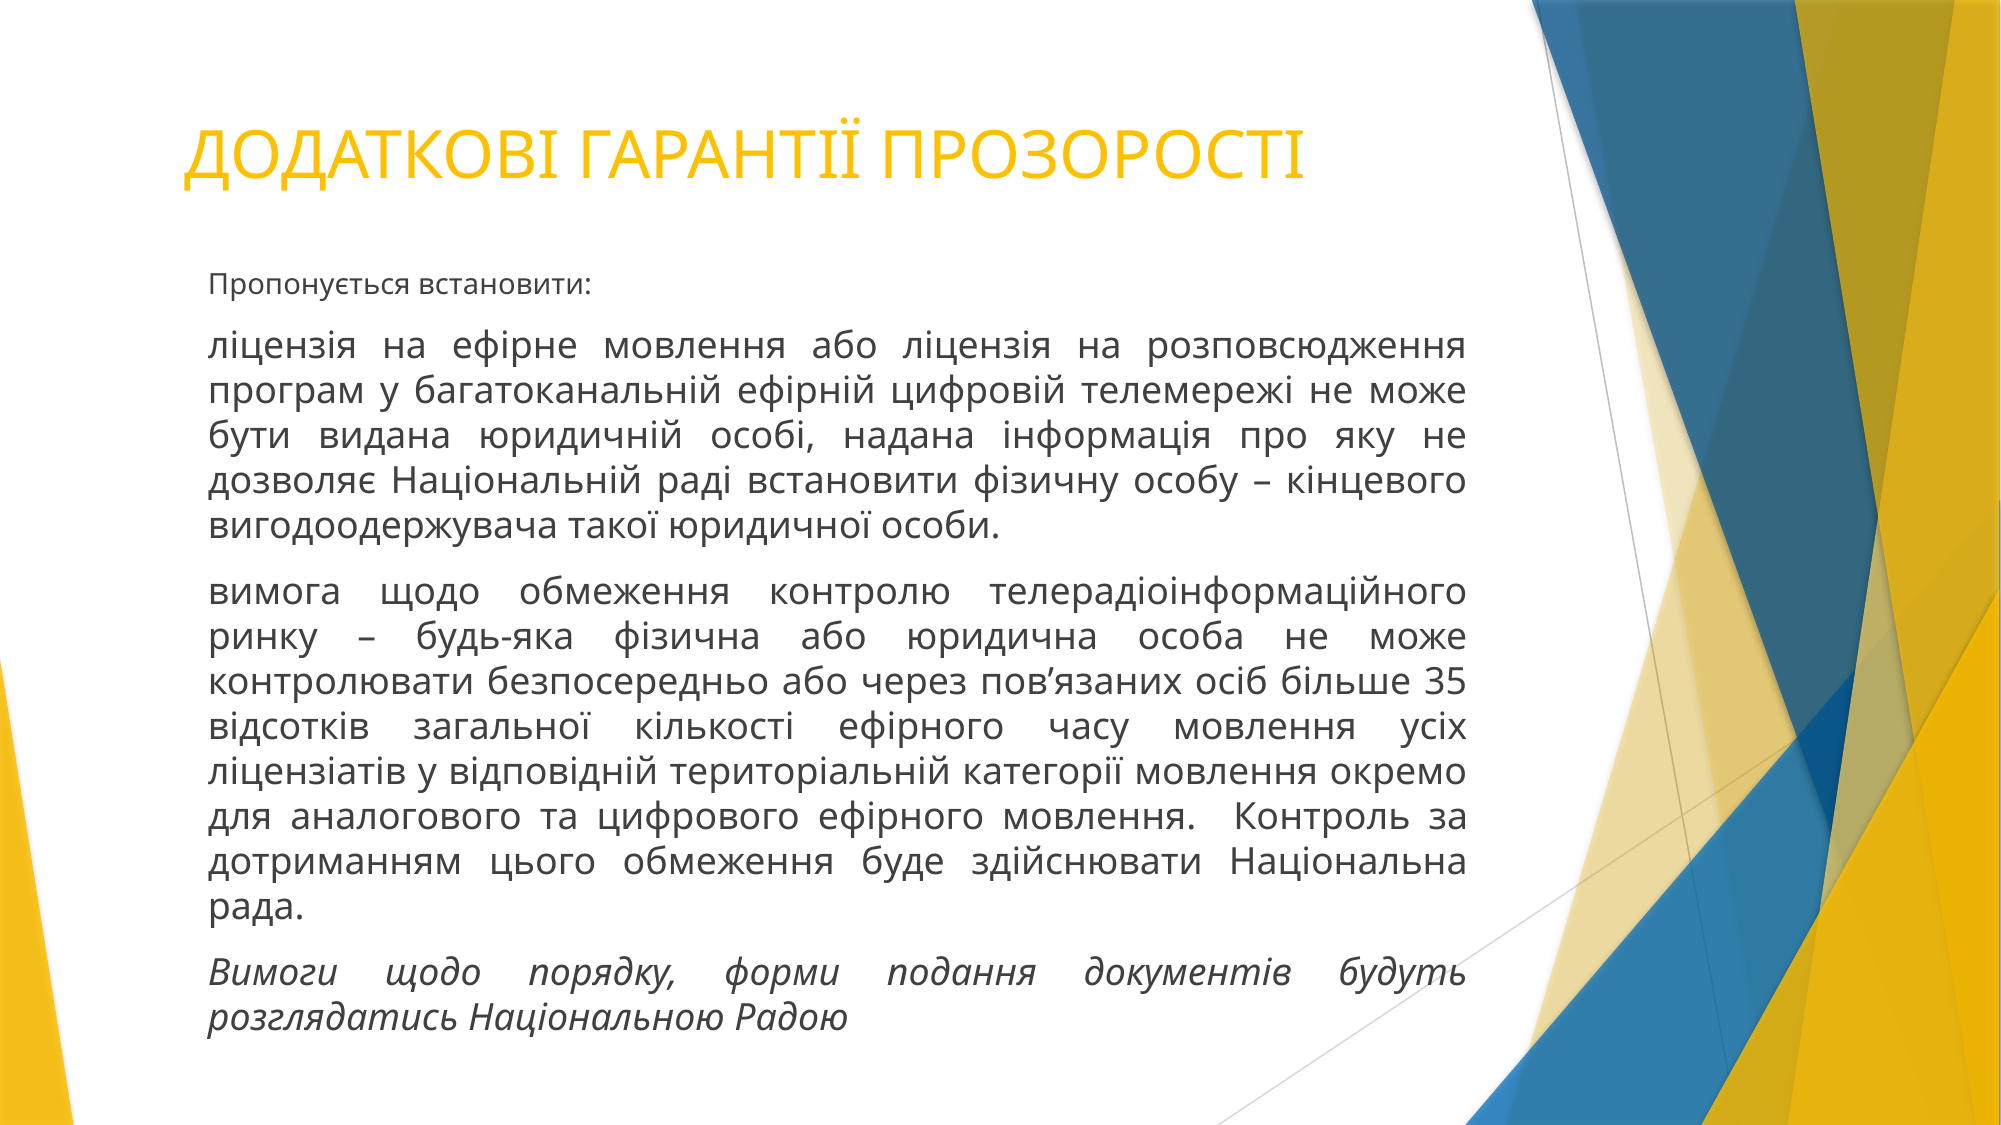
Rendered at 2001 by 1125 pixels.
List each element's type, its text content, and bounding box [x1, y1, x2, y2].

list Пропонується встановити: ліцензія на ефірне мовлення або ліцензія на розповсюдження програм у багатоканальній ефірній цифровій телемережі не може бути видана юридичній особі, надана інформація про яку не дозволяє Національній раді встановити фізичну особу – кінцевого вигодоодержувача такої юридичної особи. вимога щодо обмеження контролю телерадіоінформаційного ринку – будь-яка фізична або юридична особа не може контролювати безпосередньо або через пов’язаних осіб більше 35 відсотків загальної кількості ефірного часу мовлення усіх ліцензіатів у відповідній територіальній категорії мовлення окремо для аналогового та цифрового ефірного мовлення. Контроль за дотриманням цього обмеження буде здійснювати Національна рада. Вимоги щодо порядку, форми подання документів будуть розглядатись Національною Радою [192, 257, 1484, 1004]
title ДОДАТКОВІ ГАРАНТІЇ ПРОЗОРОСТІ [169, 104, 1460, 205]
